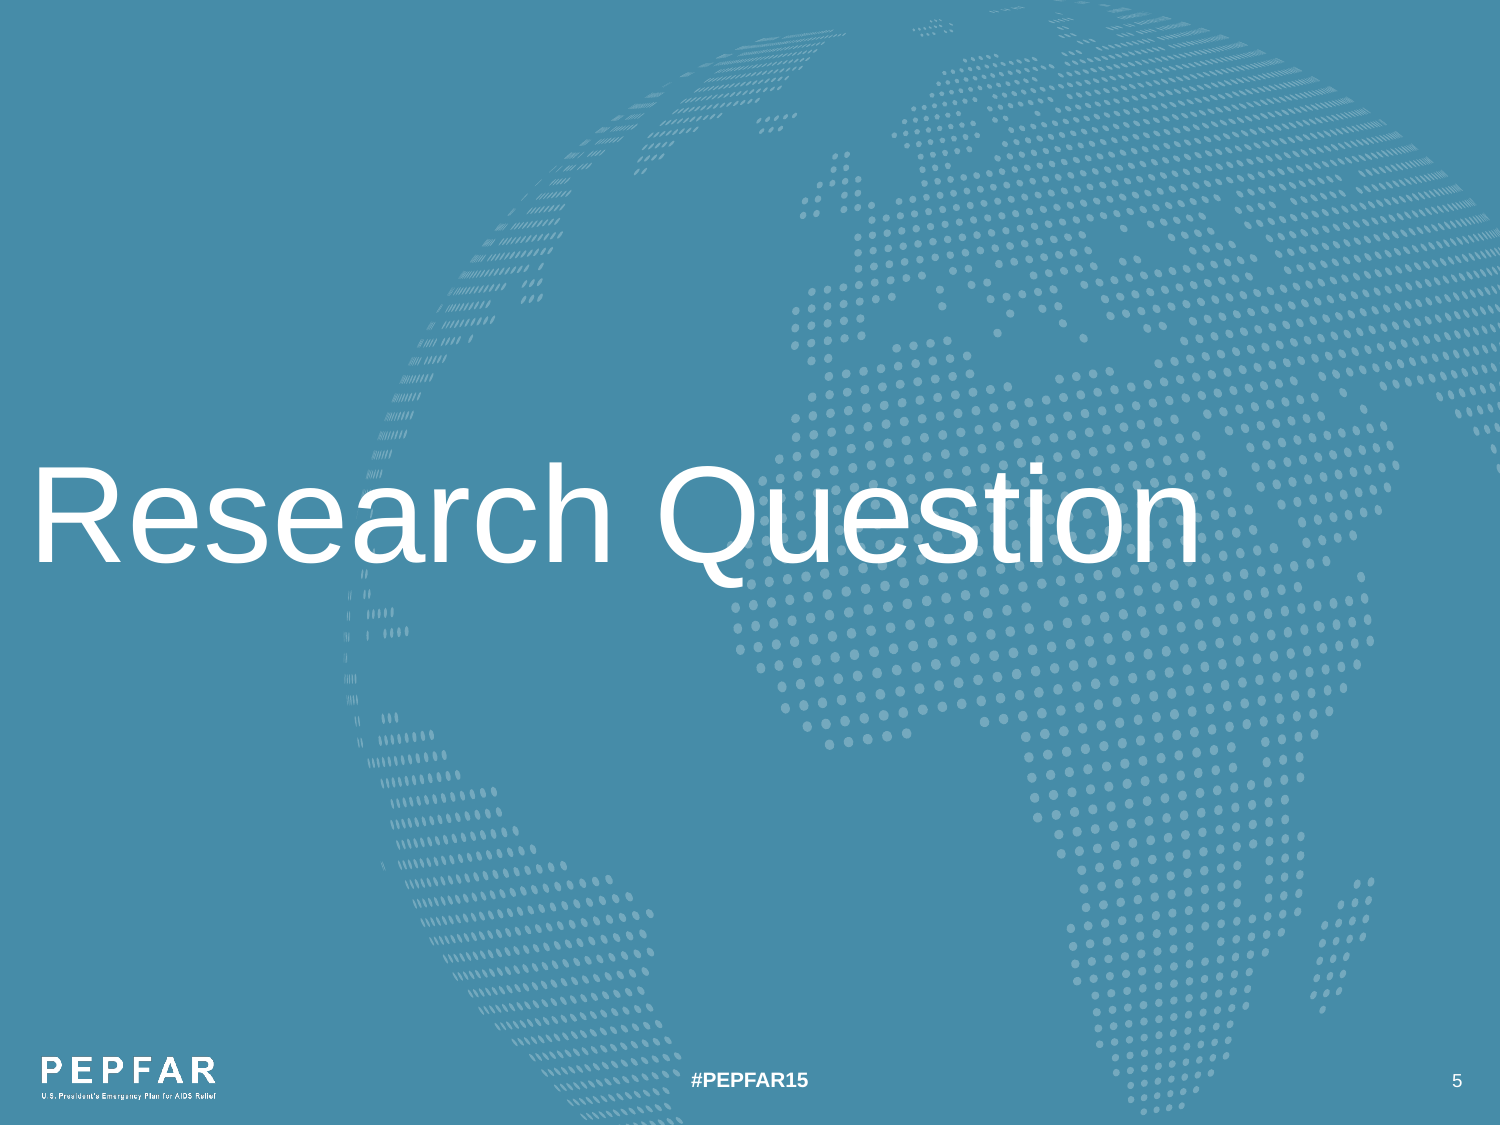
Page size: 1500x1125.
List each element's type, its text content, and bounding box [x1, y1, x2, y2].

list Research Question [28, 443, 1467, 519]
picture [33, 1052, 224, 1104]
